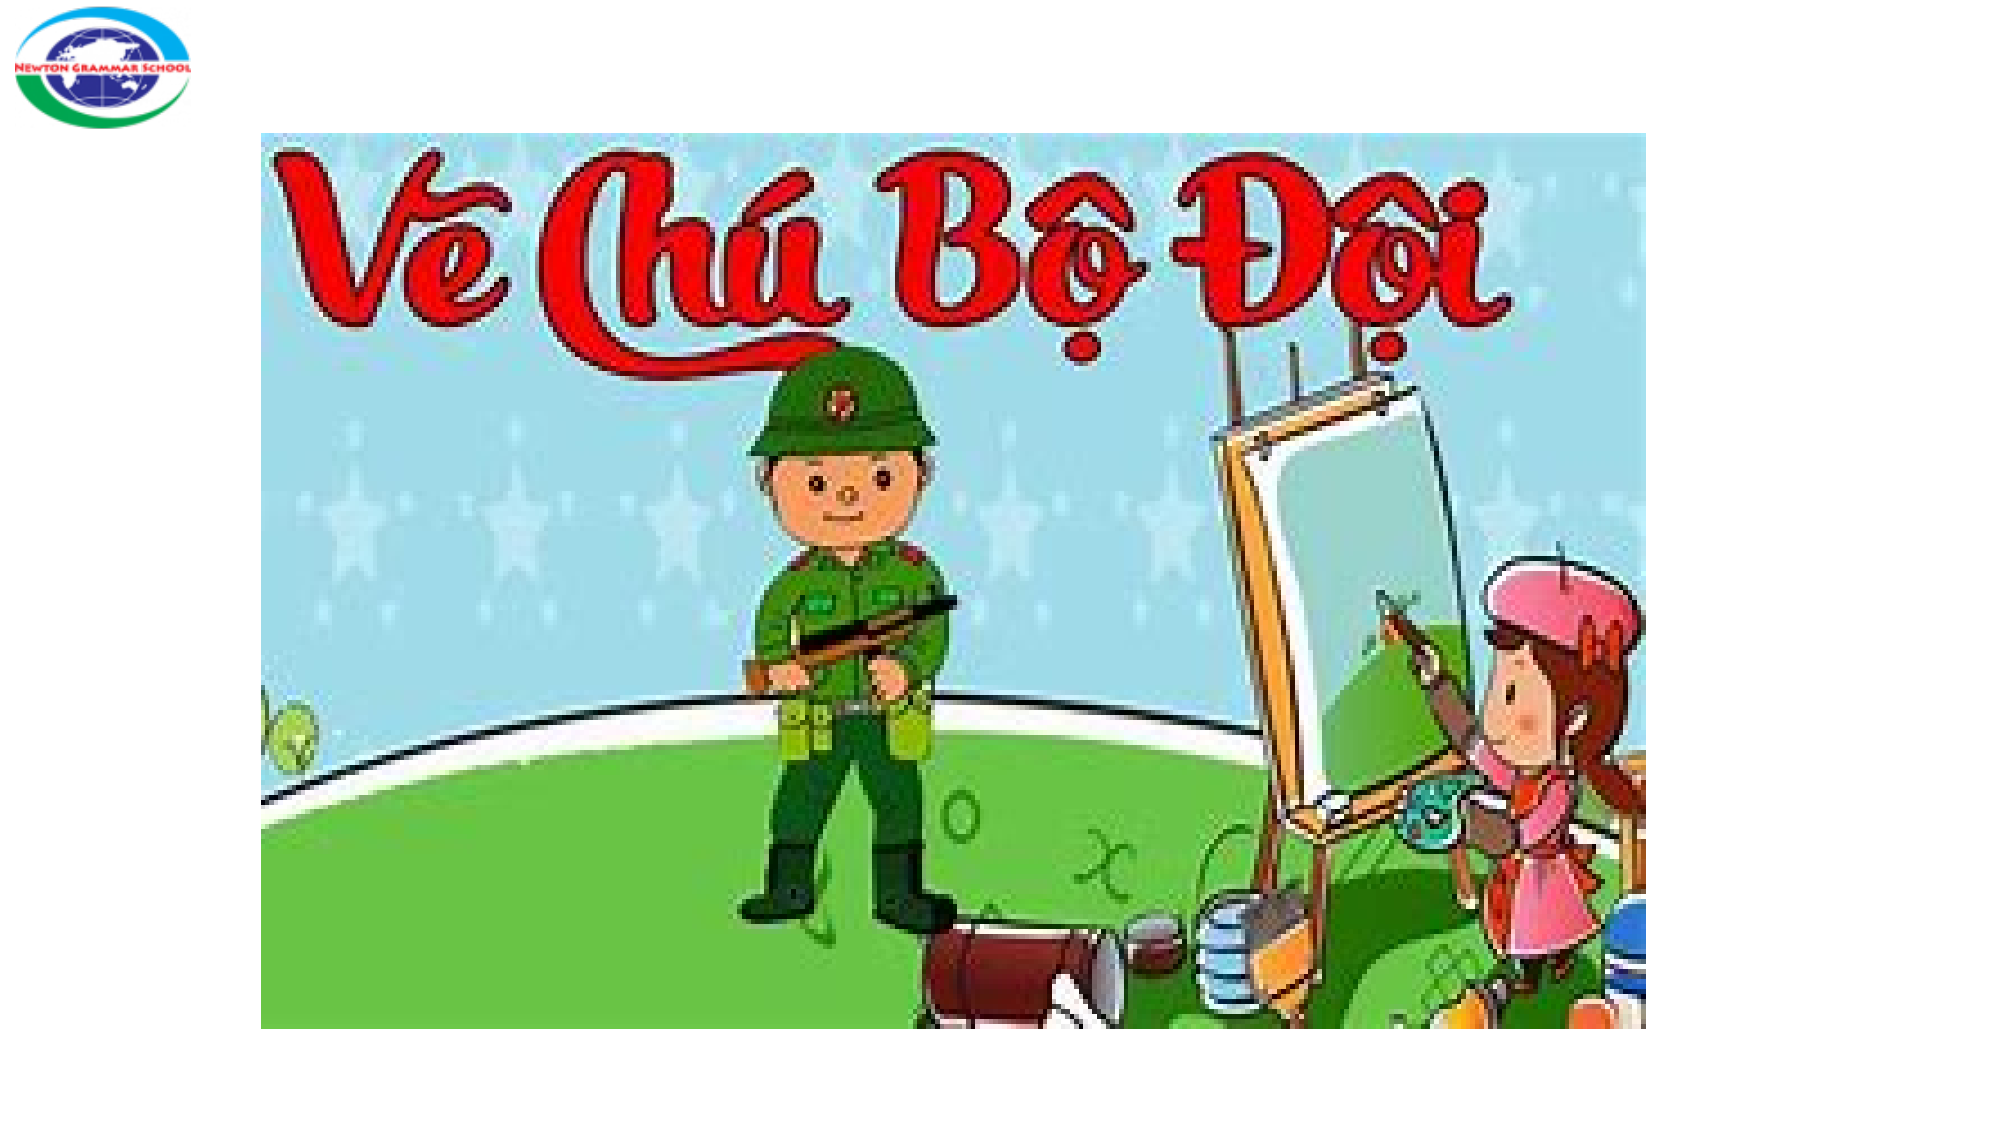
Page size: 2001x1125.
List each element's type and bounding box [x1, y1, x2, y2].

picture [261, 133, 1646, 1029]
picture [15, 0, 191, 157]
